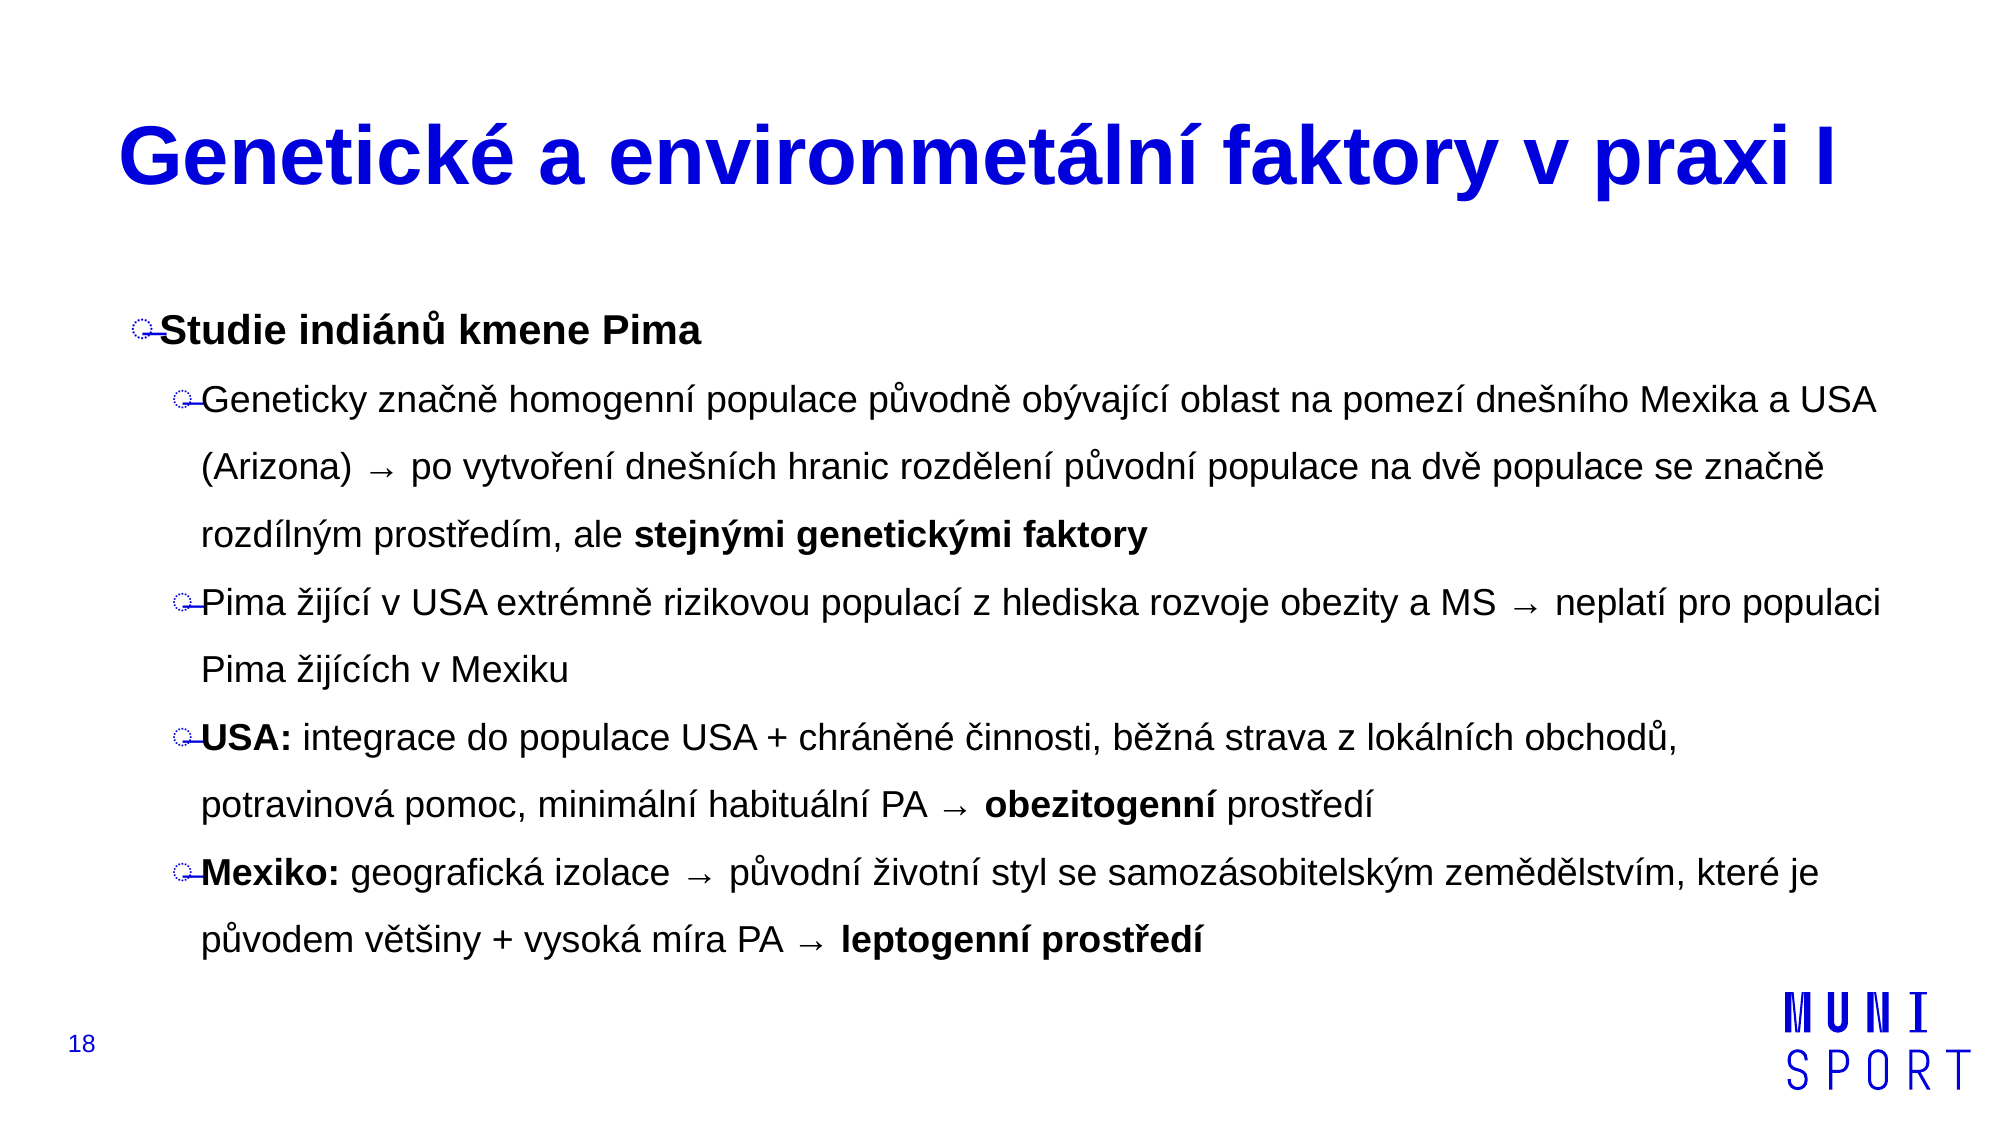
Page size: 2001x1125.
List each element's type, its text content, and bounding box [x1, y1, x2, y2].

title Genetické a environmetální faktory v praxi I [118, 118, 1883, 193]
slide_number 18 [67, 1021, 110, 1063]
list Studie indiánů kmene Pima Geneticky značně homogenní populace původně obývající oblast na pomezí dnešního Mexika a USA (Arizona) → po vytvoření dnešních hranic rozdělení původní populace na dvě populace se značně rozdílným prostředím, ale stejnými genetickými faktory Pima žijící v USA extrémně rizikovou populací z hlediska rozvoje obezity a MS → neplatí pro populaci Pima žijících v Mexiku USA: integrace do populace USA + chráněné činnosti, běžná strava z lokálních obchodů, potravinová pomoc, minimální habituální PA → obezitogenní prostředí Mexiko: geografická izolace → původní životní styl se samozásobitelským zemědělstvím, které je původem většiny + vysoká míra PA → leptogenní prostředí [118, 277, 1883, 957]
